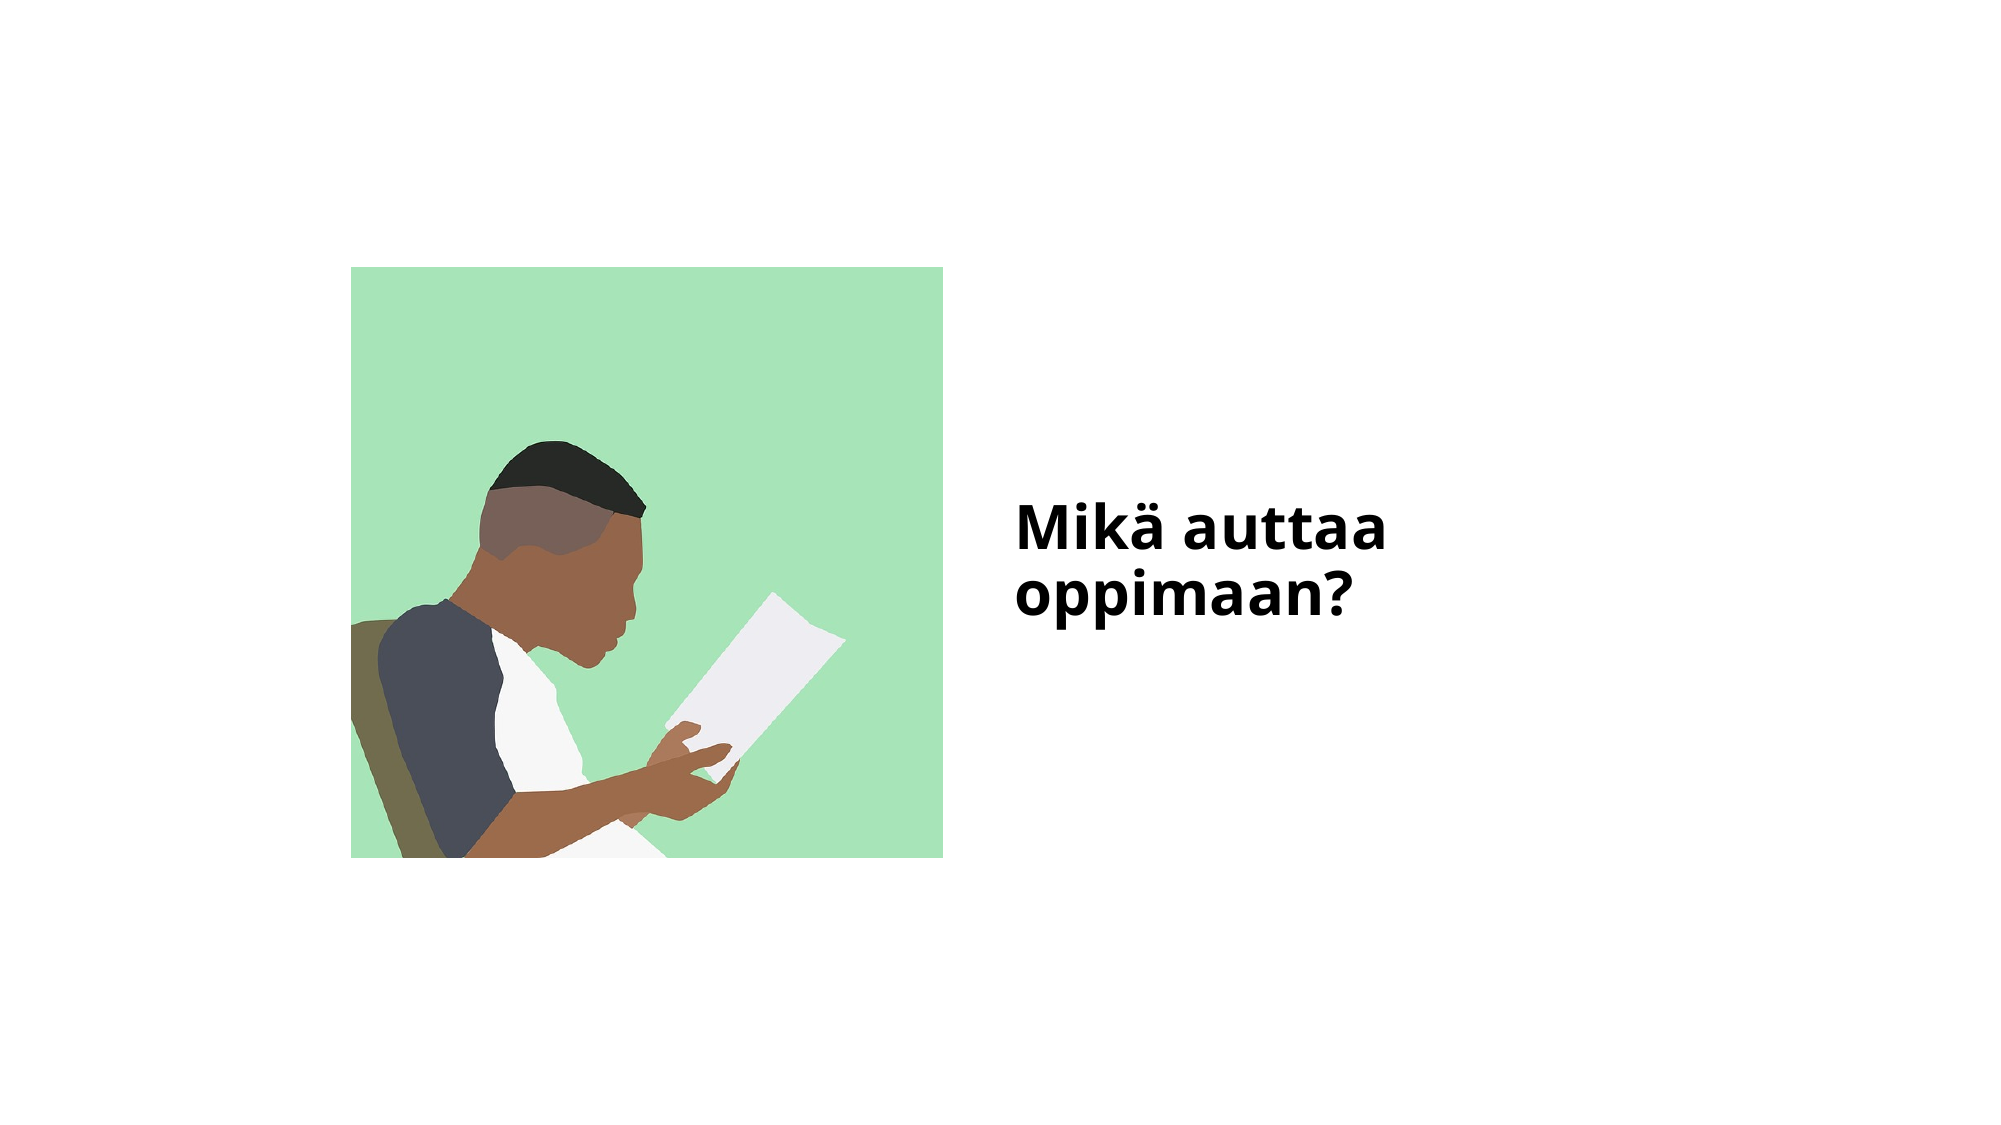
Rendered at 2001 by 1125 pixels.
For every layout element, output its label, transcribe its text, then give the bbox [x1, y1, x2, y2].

text_box Mikä auttaa oppimaan? [999, 488, 1649, 637]
picture [351, 267, 943, 858]
